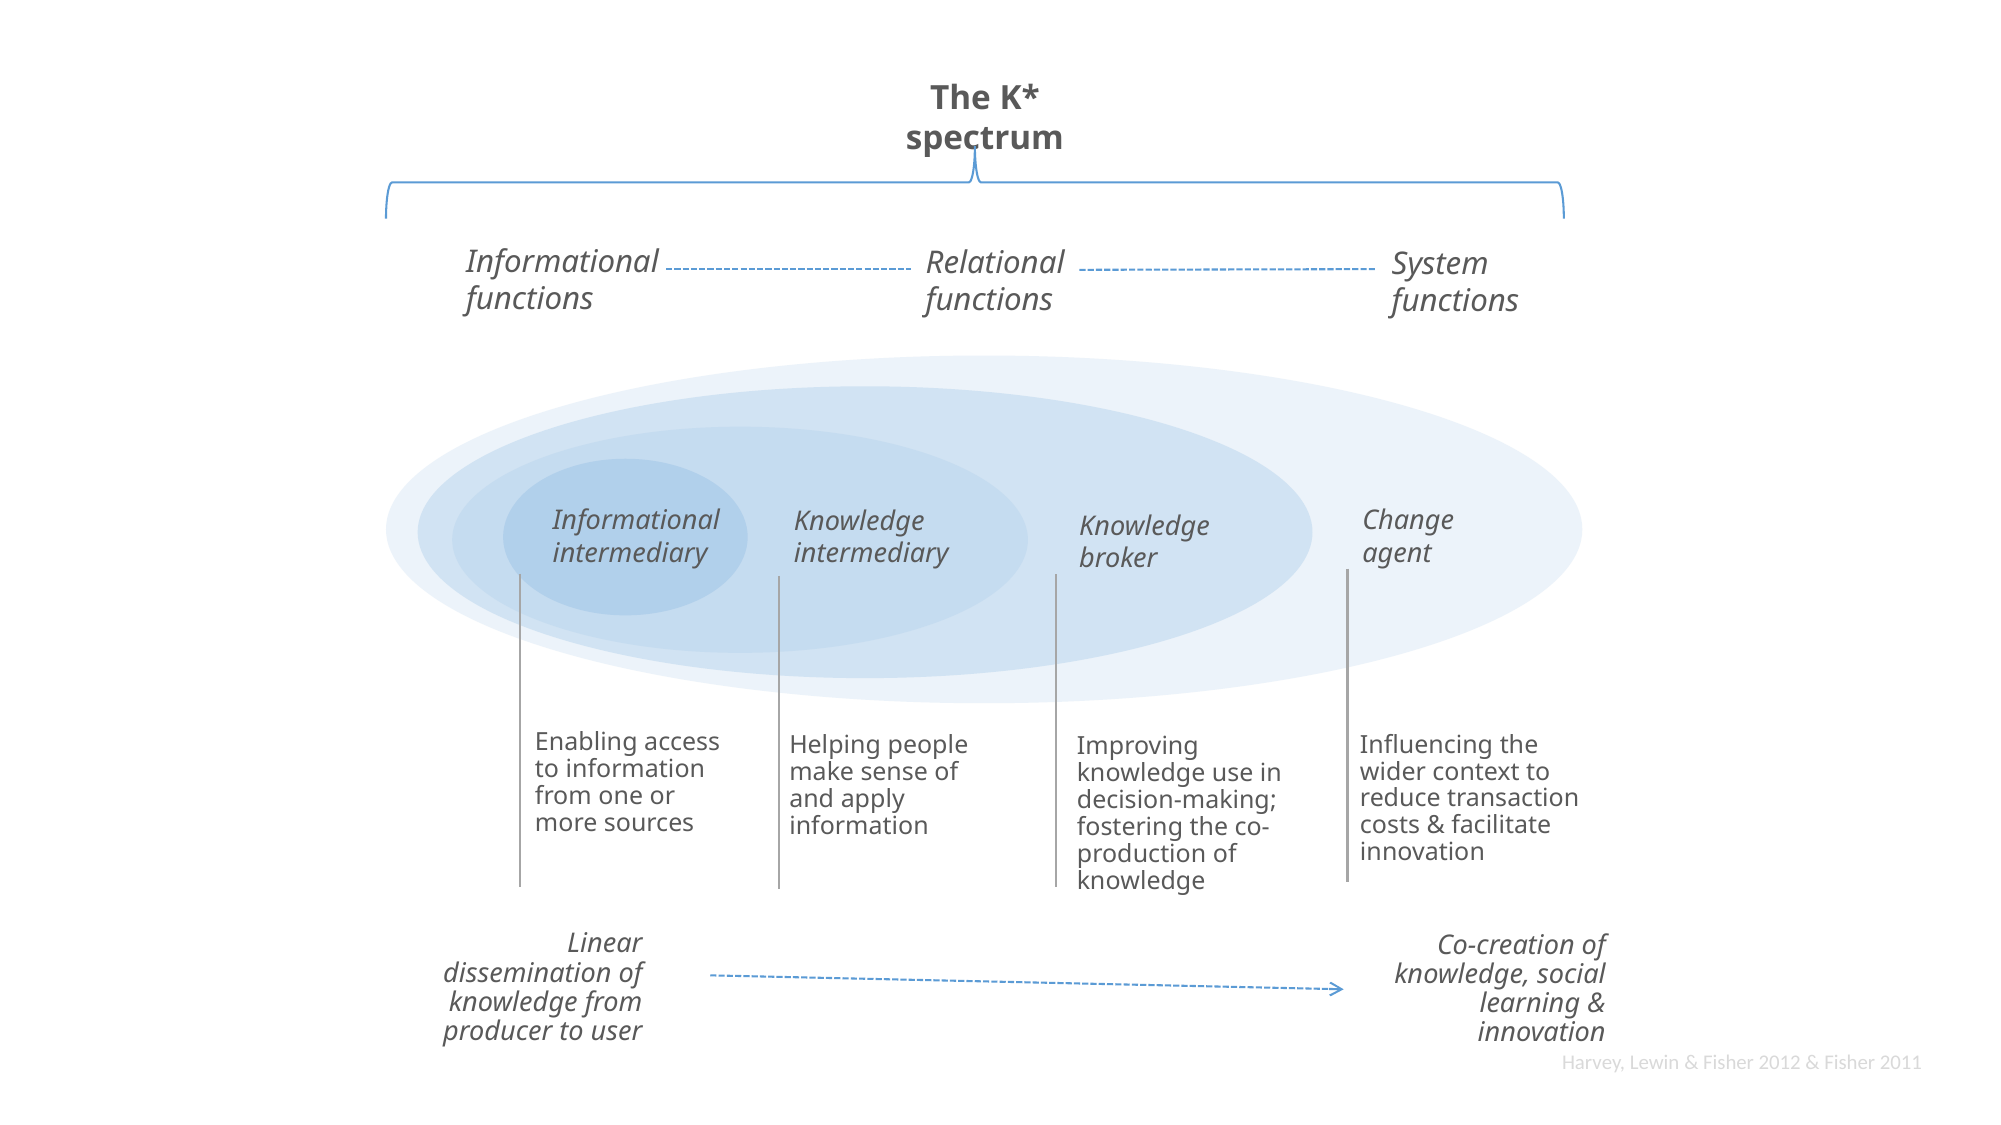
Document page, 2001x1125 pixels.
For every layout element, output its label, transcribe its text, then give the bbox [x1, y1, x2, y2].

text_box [380, 921, 1621, 1028]
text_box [452, 426, 1056, 889]
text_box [385, 68, 1606, 327]
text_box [503, 458, 815, 887]
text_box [417, 386, 1342, 888]
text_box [386, 355, 1625, 882]
text_box Harvey, Lewin & Fisher 2012 & Fisher 2011 [1223, 1041, 1937, 1082]
